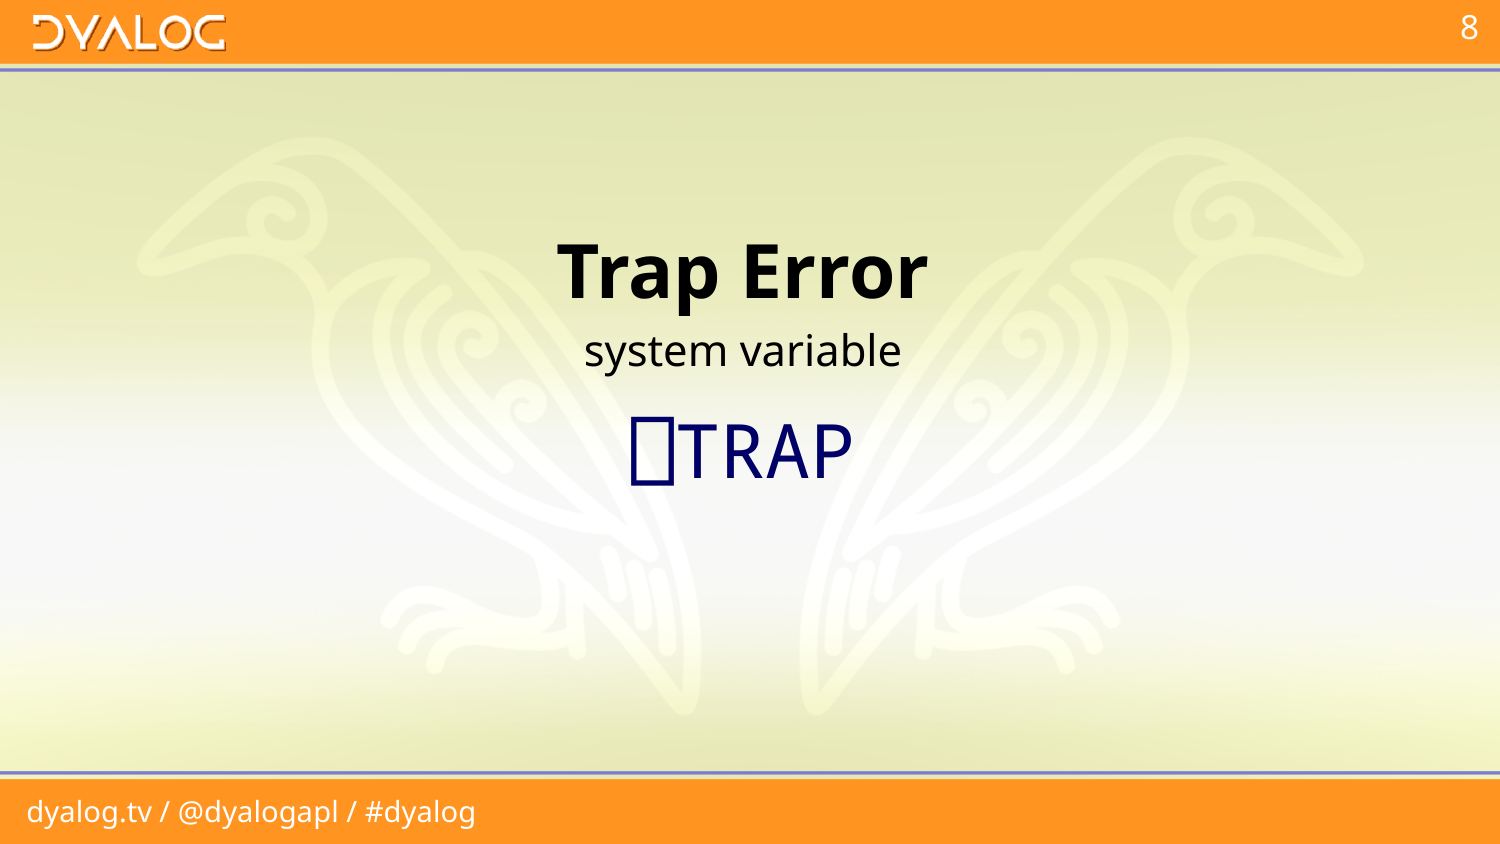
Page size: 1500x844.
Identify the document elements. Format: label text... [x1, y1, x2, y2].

text_box [972, 478, 1500, 844]
picture [0, 0, 1500, 844]
list Trap Error system variable ⎕TRAP [56, 126, 1431, 758]
